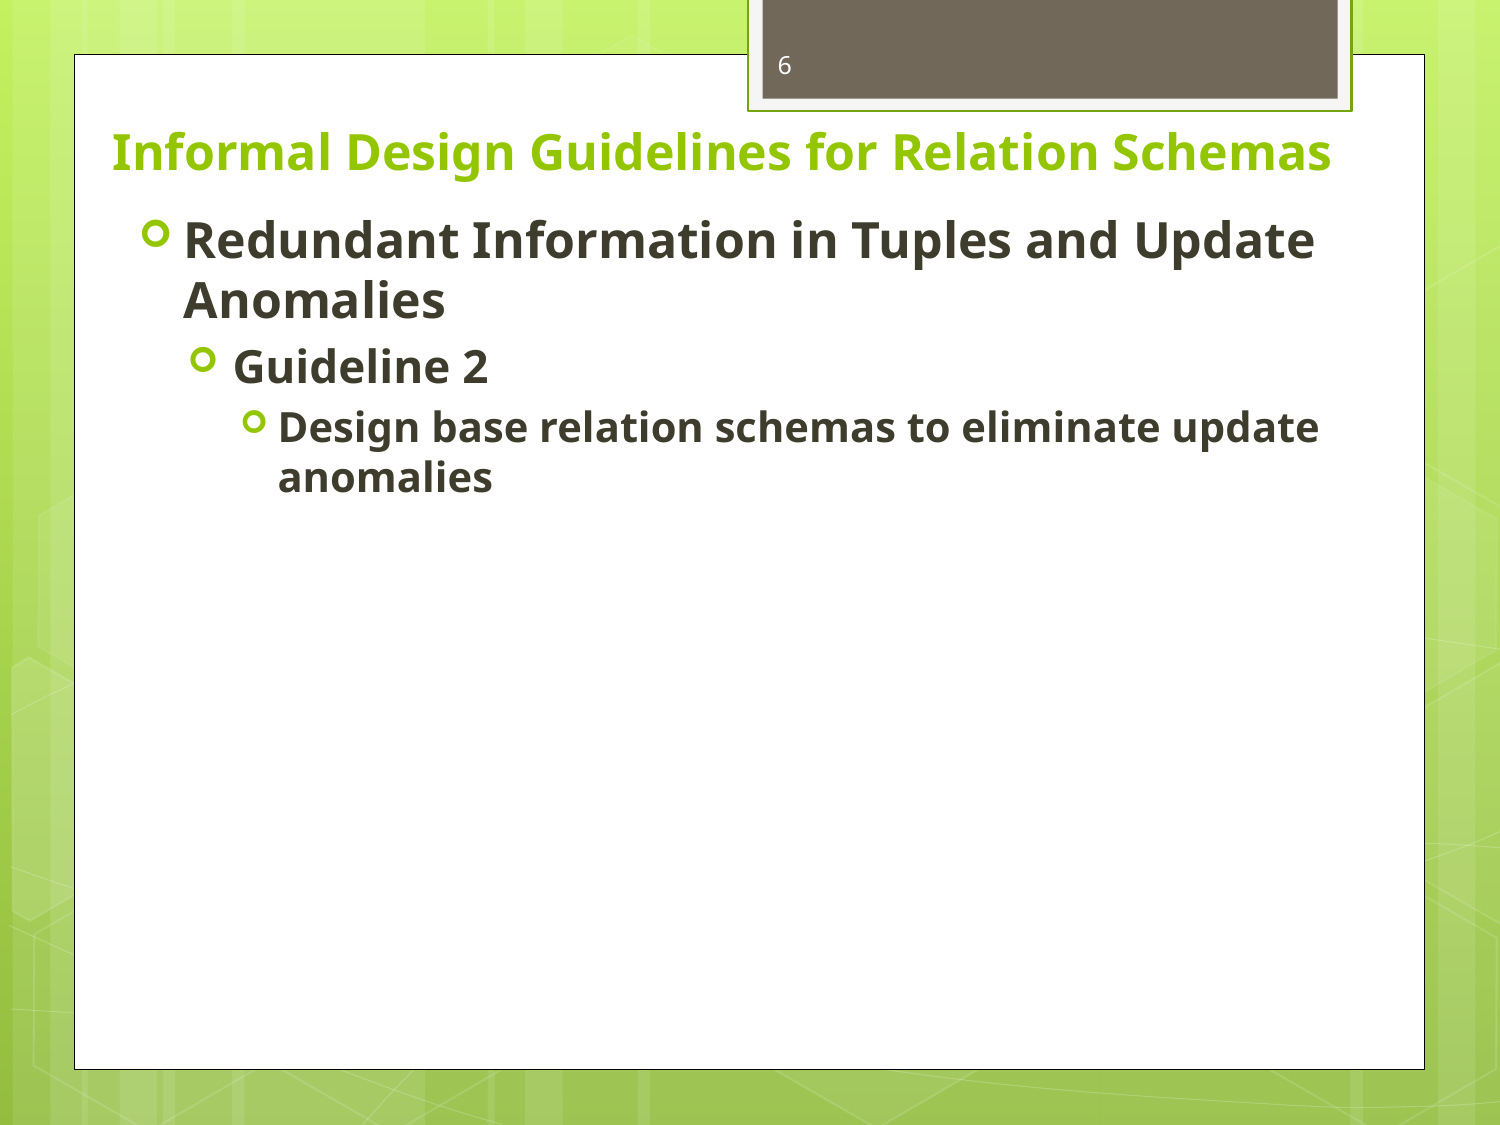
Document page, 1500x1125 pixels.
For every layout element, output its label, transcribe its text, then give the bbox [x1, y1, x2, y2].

title Informal Design Guidelines for Relation Schemas [97, 50, 1350, 188]
slide_number 6 [762, 36, 982, 97]
footer [849, 1037, 1425, 1098]
list Redundant Information in Tuples and Update Anomalies Guideline 2 Design base relation schemas to eliminate update anomalies [112, 200, 1400, 1038]
